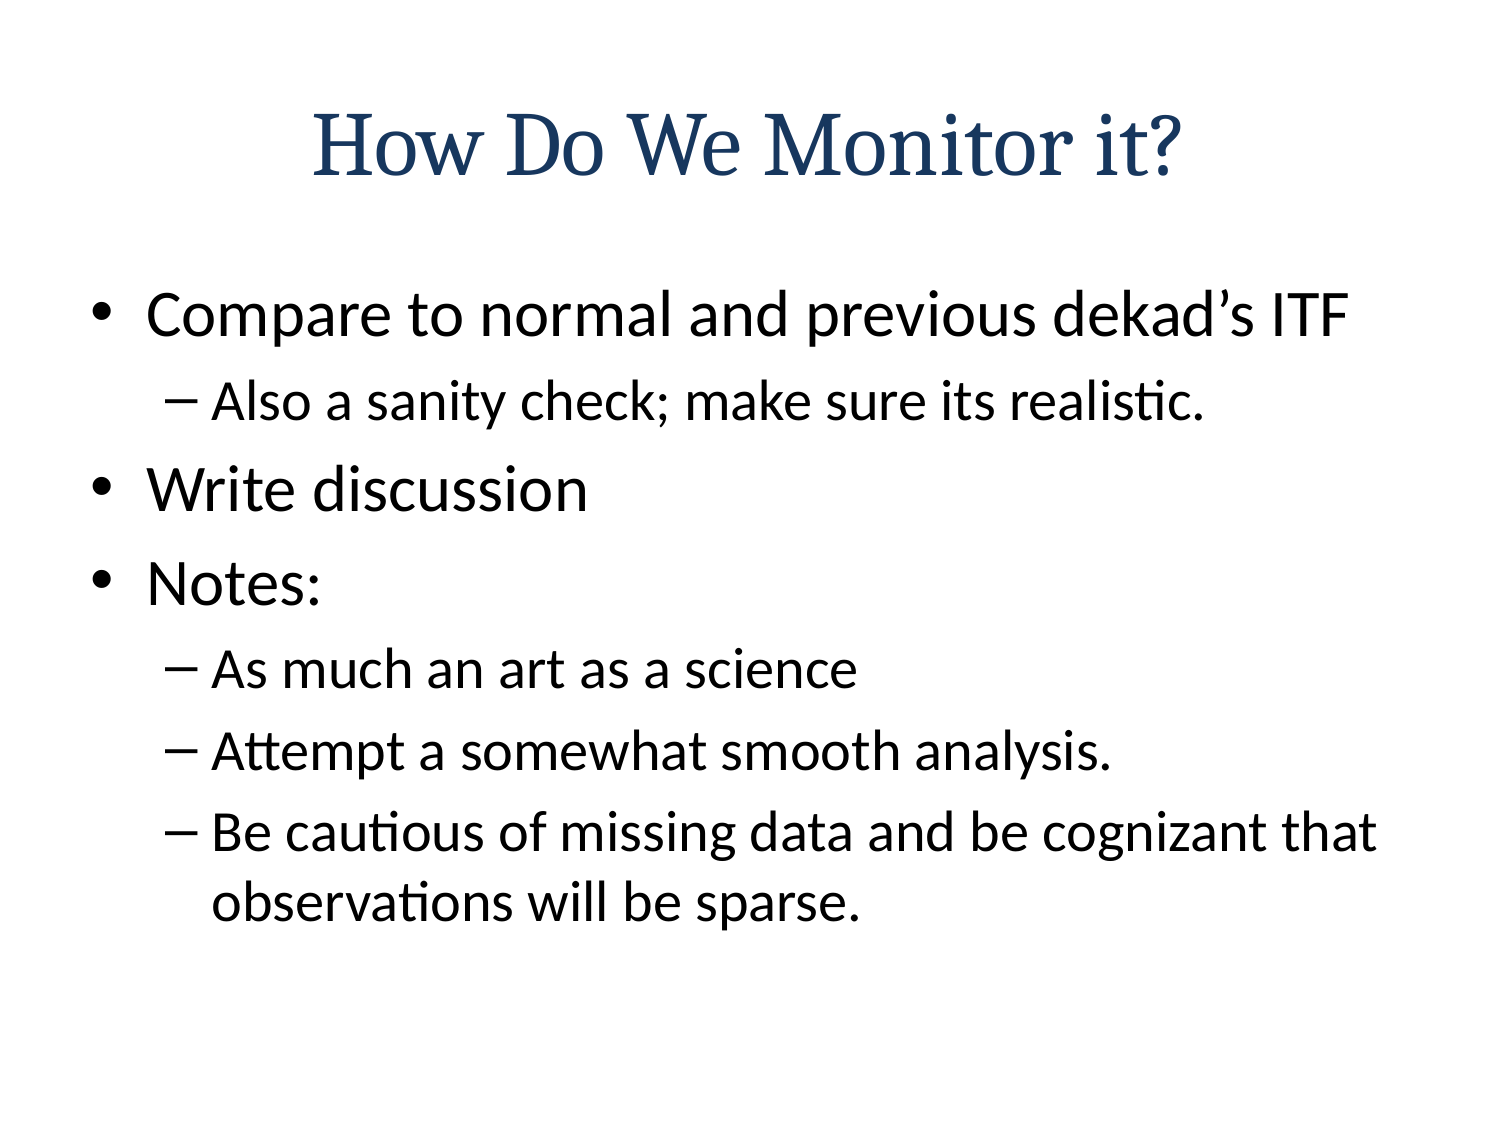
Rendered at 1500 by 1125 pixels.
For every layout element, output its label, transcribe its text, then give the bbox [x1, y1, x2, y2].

title How Do We Monitor it? [75, 45, 1425, 233]
list Compare to normal and previous dekad’s ITF Also a sanity check; make sure its realistic. Write discussion Notes: As much an art as a science Attempt a somewhat smooth analysis. Be cautious of missing data and be cognizant that observations will be sparse. [75, 262, 1425, 1005]
